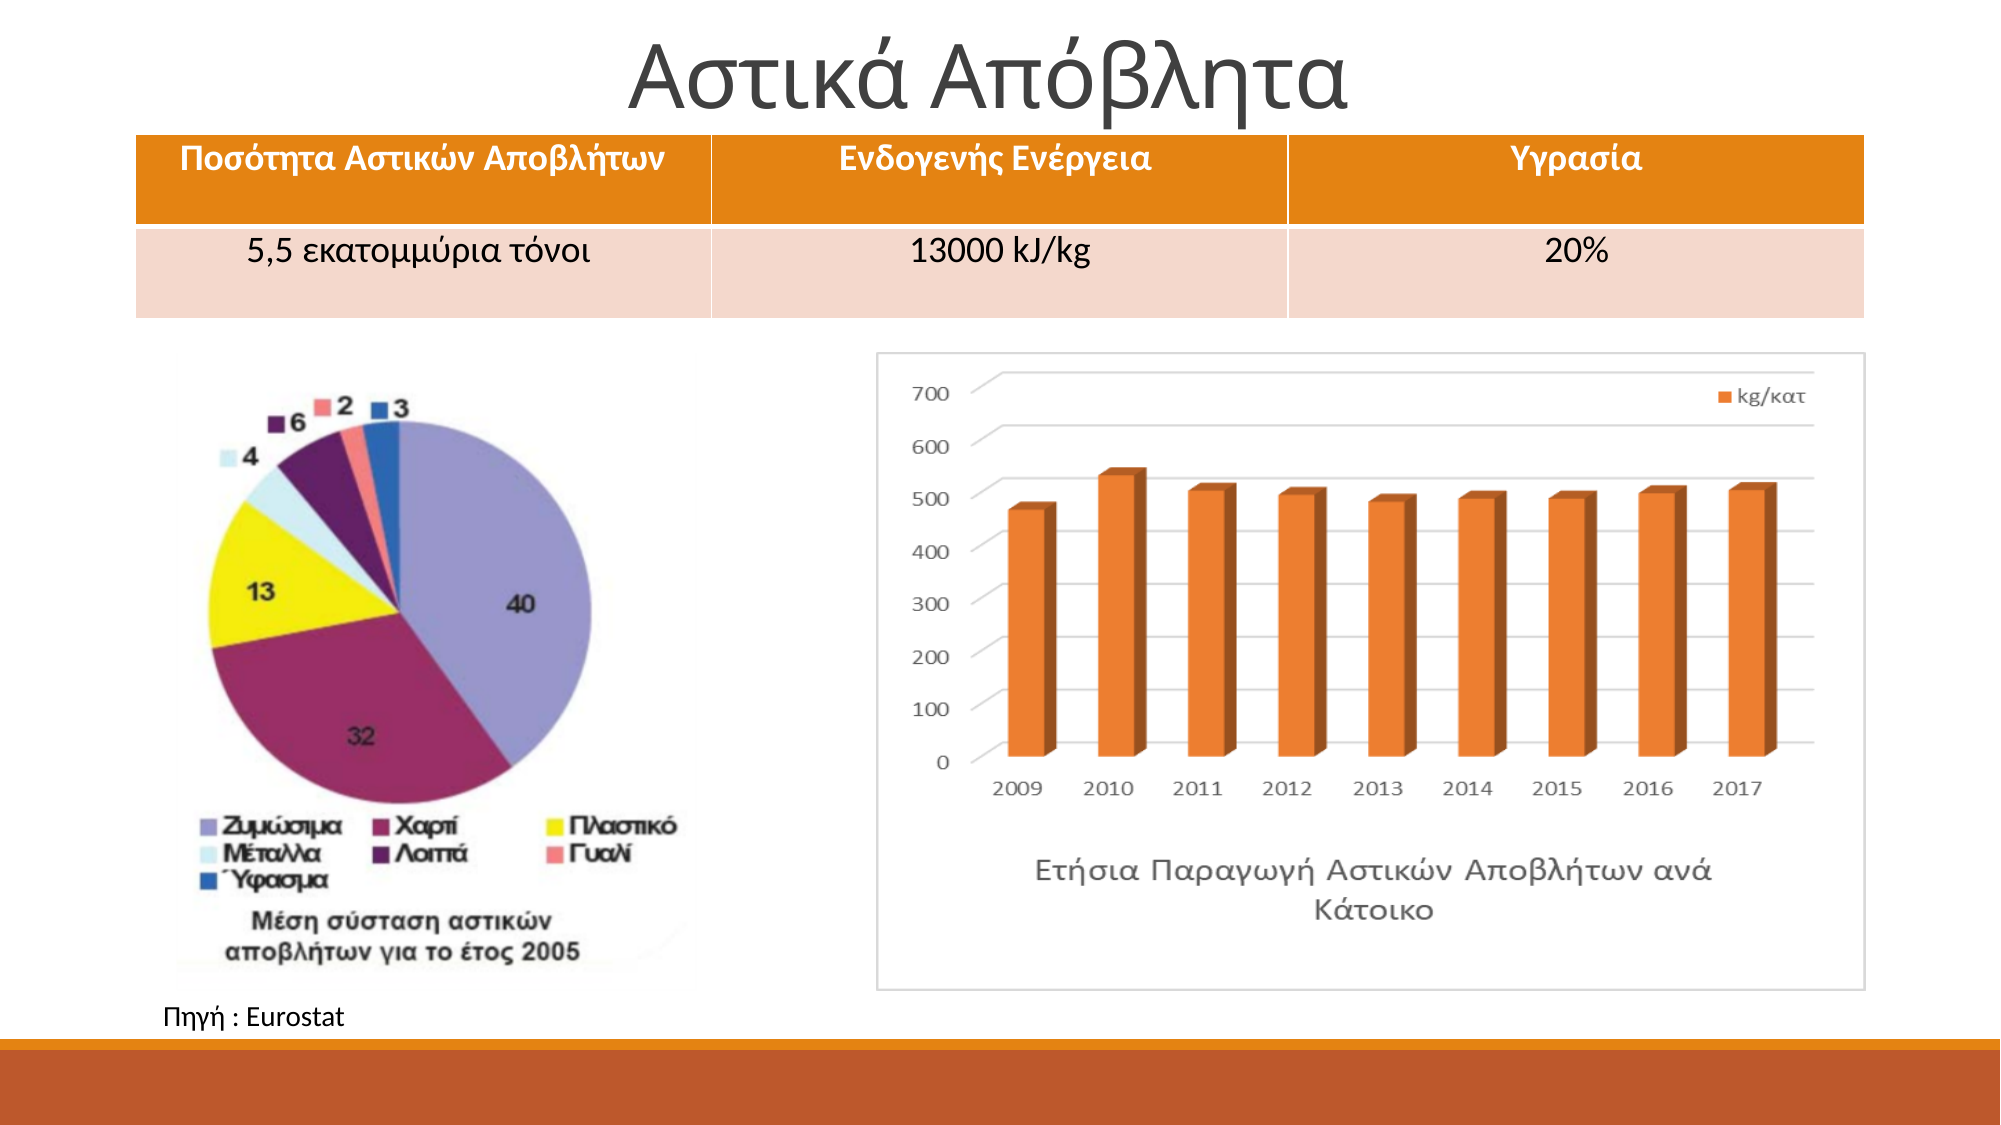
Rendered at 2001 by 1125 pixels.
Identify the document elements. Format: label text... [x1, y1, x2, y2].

text_box Πηγή : Eurostat [148, 990, 697, 1041]
table_cell 13000 kJ/kg [712, 229, 1287, 318]
table_header Ενδογενής Ενέργεια [712, 135, 1287, 224]
title Αστικά Απόβλητα [269, 28, 1731, 134]
picture [876, 351, 1866, 991]
table_header Υγρασία [1289, 135, 1864, 224]
table_cell 5,5 εκατομμύρια τόνοι [136, 229, 711, 318]
table_cell 20% [1289, 229, 1864, 318]
table_header Ποσότητα Αστικών Αποβλήτων [136, 135, 711, 224]
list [176, 351, 698, 991]
